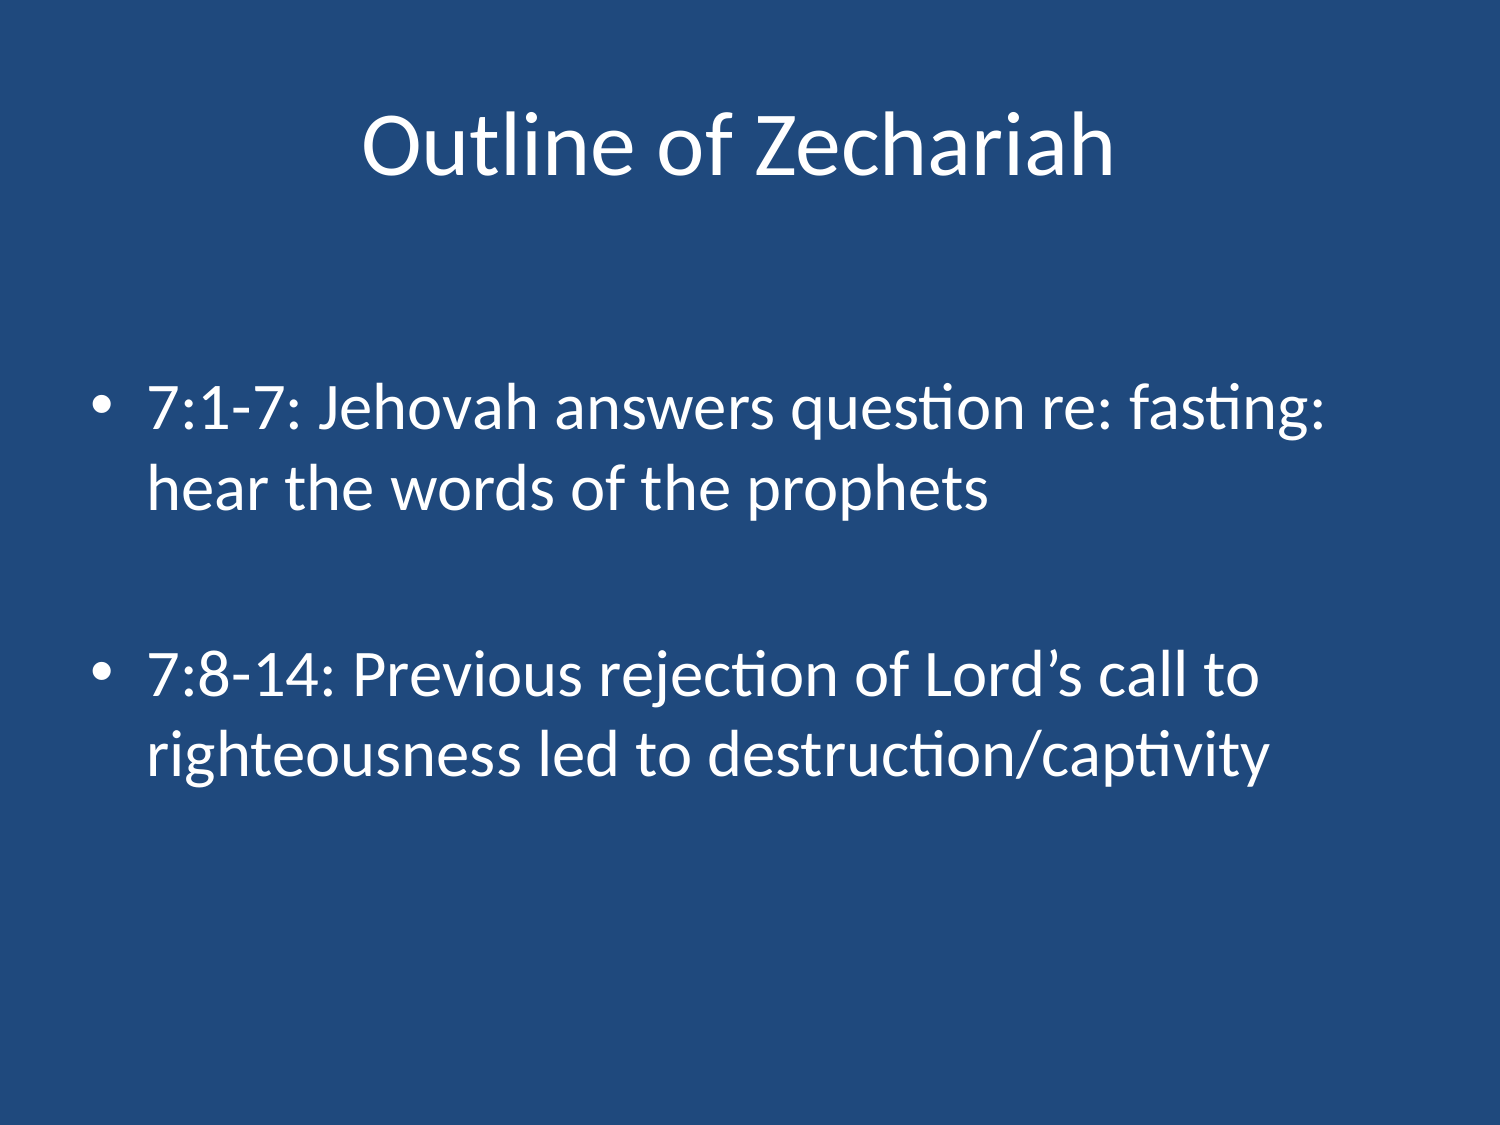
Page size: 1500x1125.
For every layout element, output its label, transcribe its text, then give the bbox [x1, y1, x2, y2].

list 7:1-7: Jehovah answers question re: fasting: hear the words of the prophets 7:8-14: Previous rejection of Lord’s call to righteousness led to destruction/captivity [75, 262, 1425, 1005]
title Outline of Zechariah [75, 45, 1425, 233]
